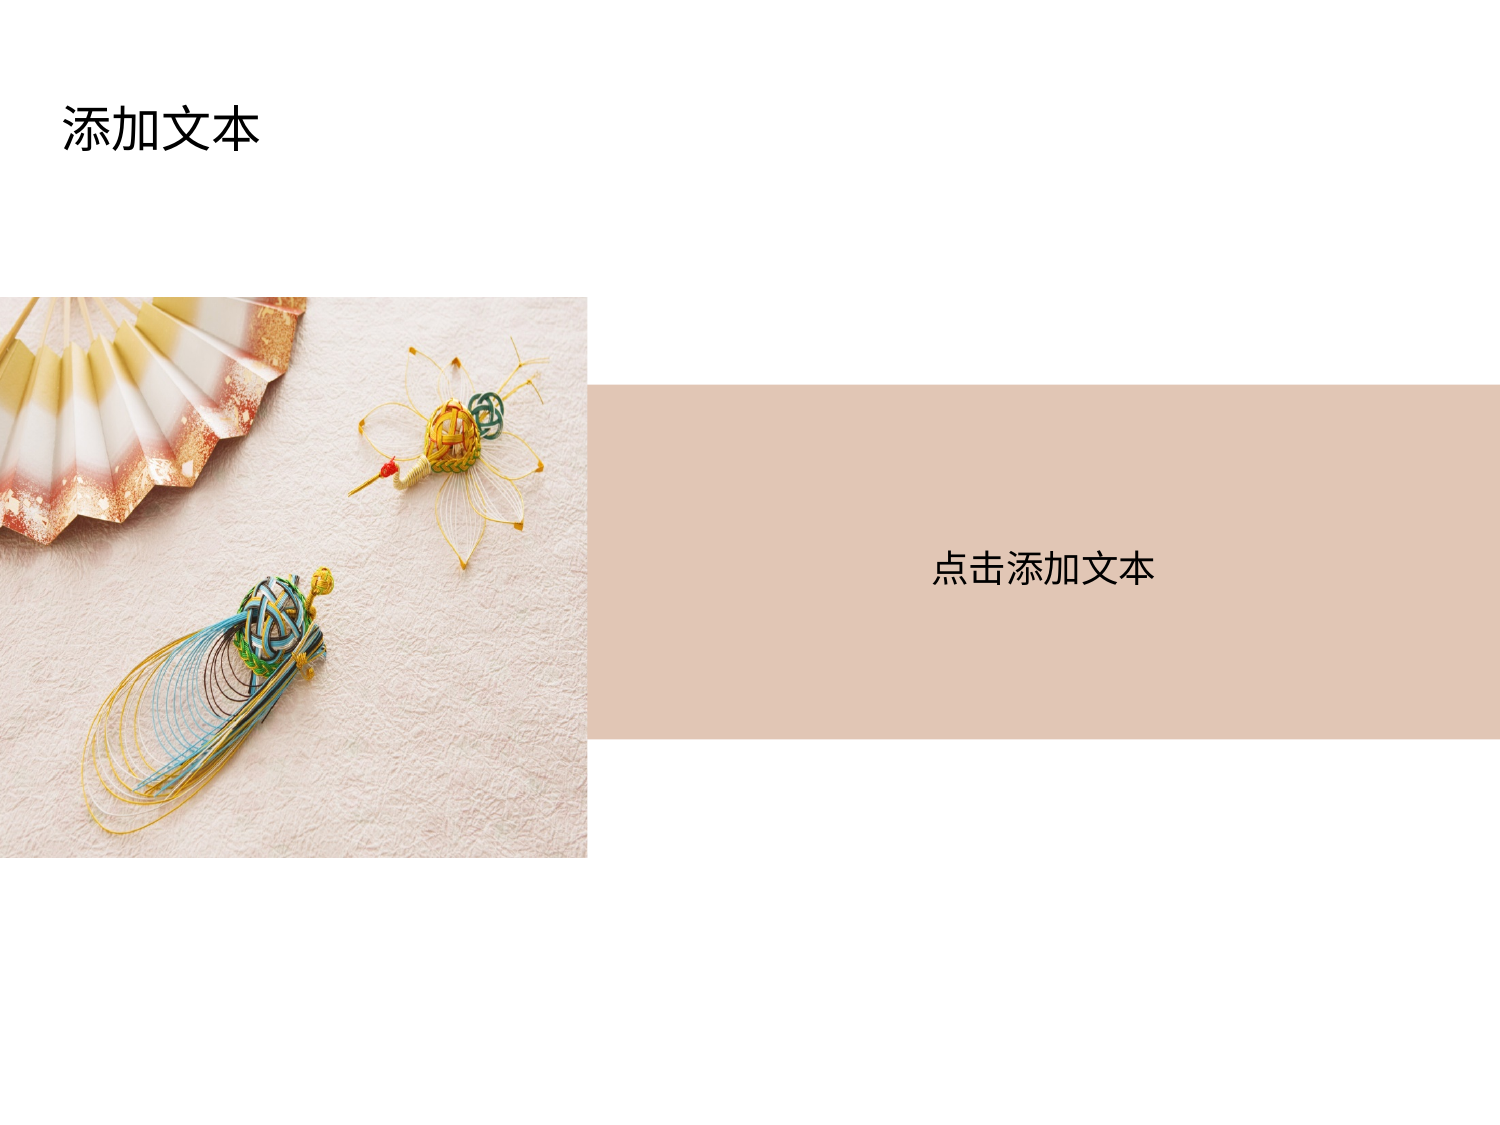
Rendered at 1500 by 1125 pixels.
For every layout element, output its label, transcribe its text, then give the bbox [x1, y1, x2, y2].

text_box 点击添加文本 [916, 537, 1172, 597]
text_box 添加文本 [46, 90, 277, 165]
text_box [0, 295, 589, 860]
text_box [589, 382, 1500, 742]
